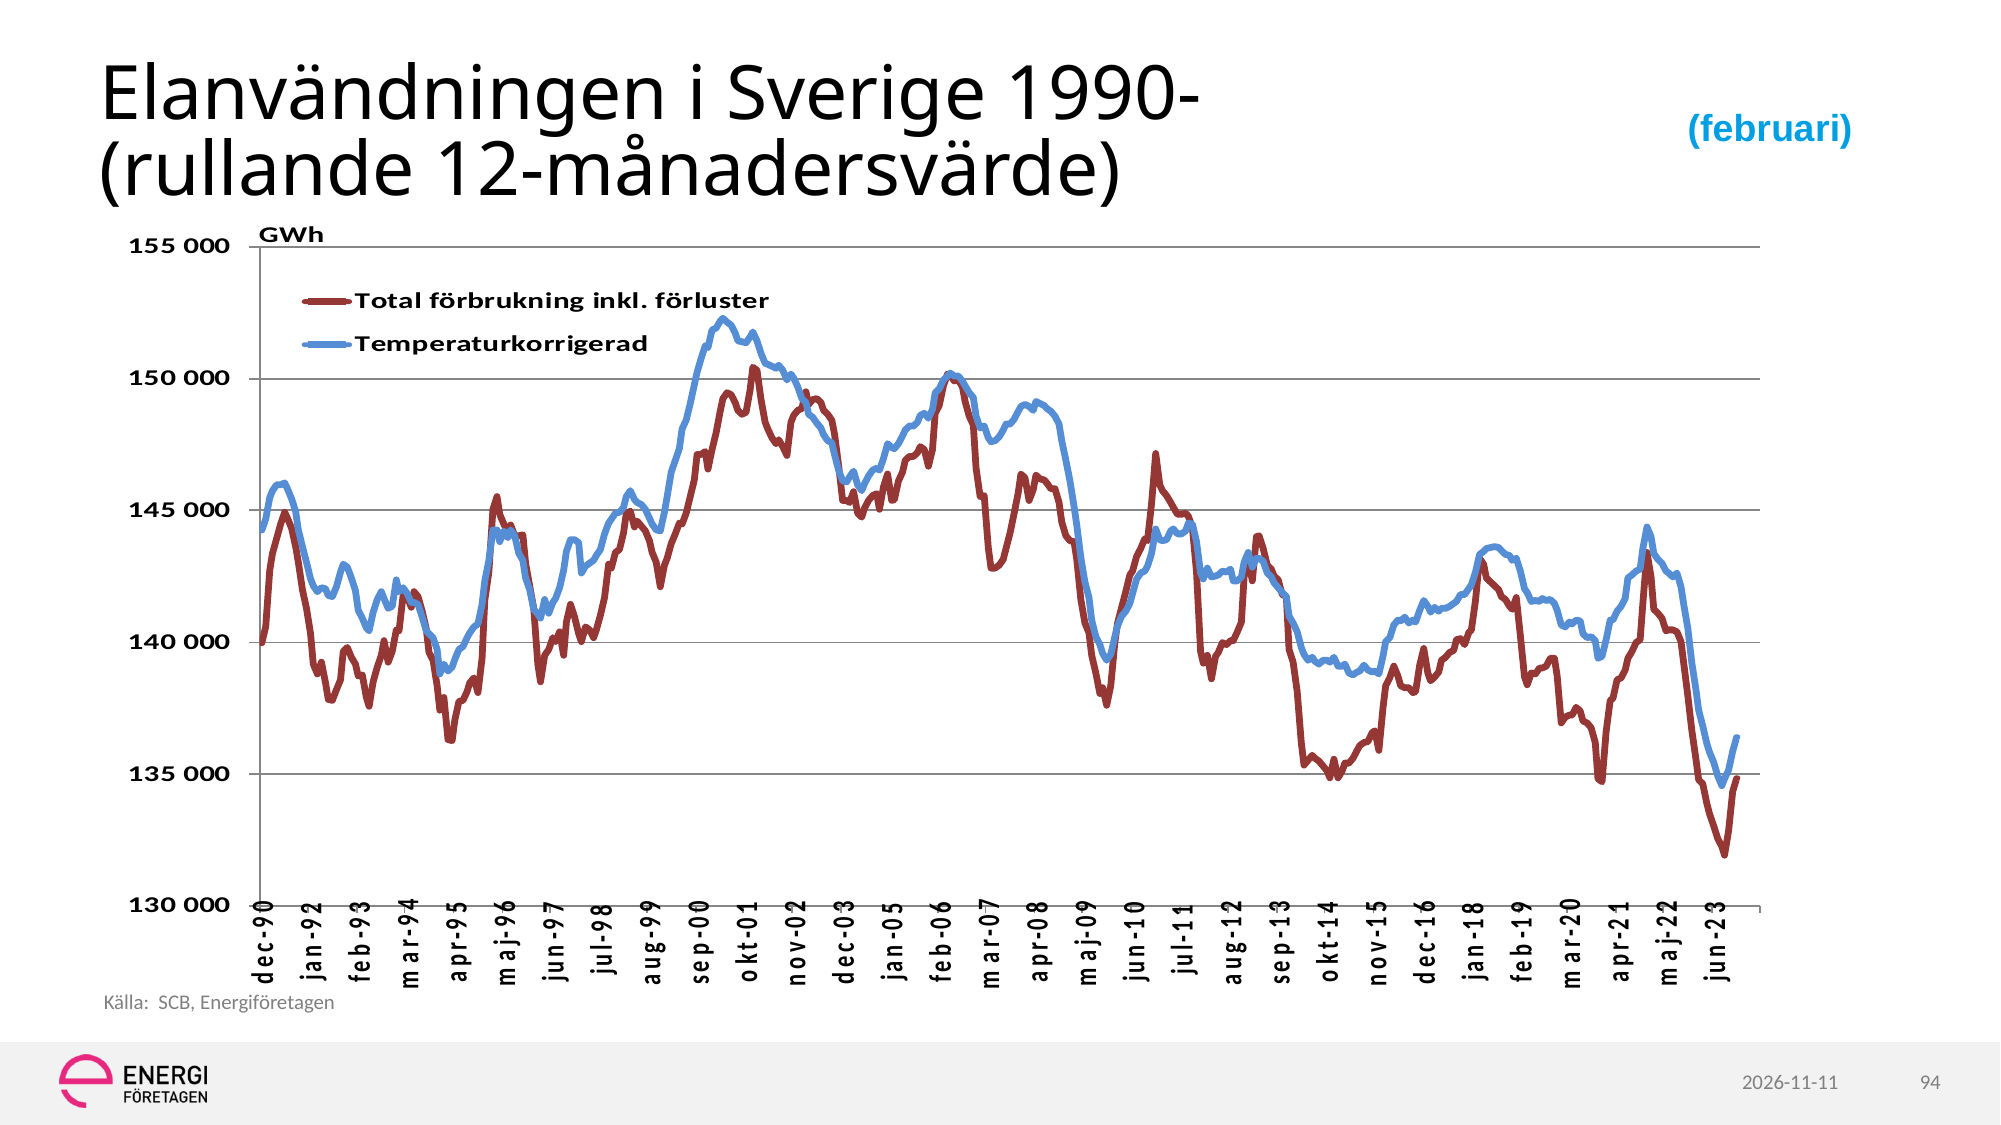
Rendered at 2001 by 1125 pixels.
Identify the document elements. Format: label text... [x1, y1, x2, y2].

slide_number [1742, 1068, 1854, 1099]
text_box Källa: SCB, Energiföretagen [103, 988, 1229, 1019]
slide_number 94 [1882, 1068, 1941, 1099]
picture [110, 210, 1787, 1002]
picture [1679, 104, 1912, 154]
picture [59, 1054, 207, 1108]
title Elanvändningen i Sverige 1990- (rullande 12-månadersvärde) [99, 23, 1900, 211]
